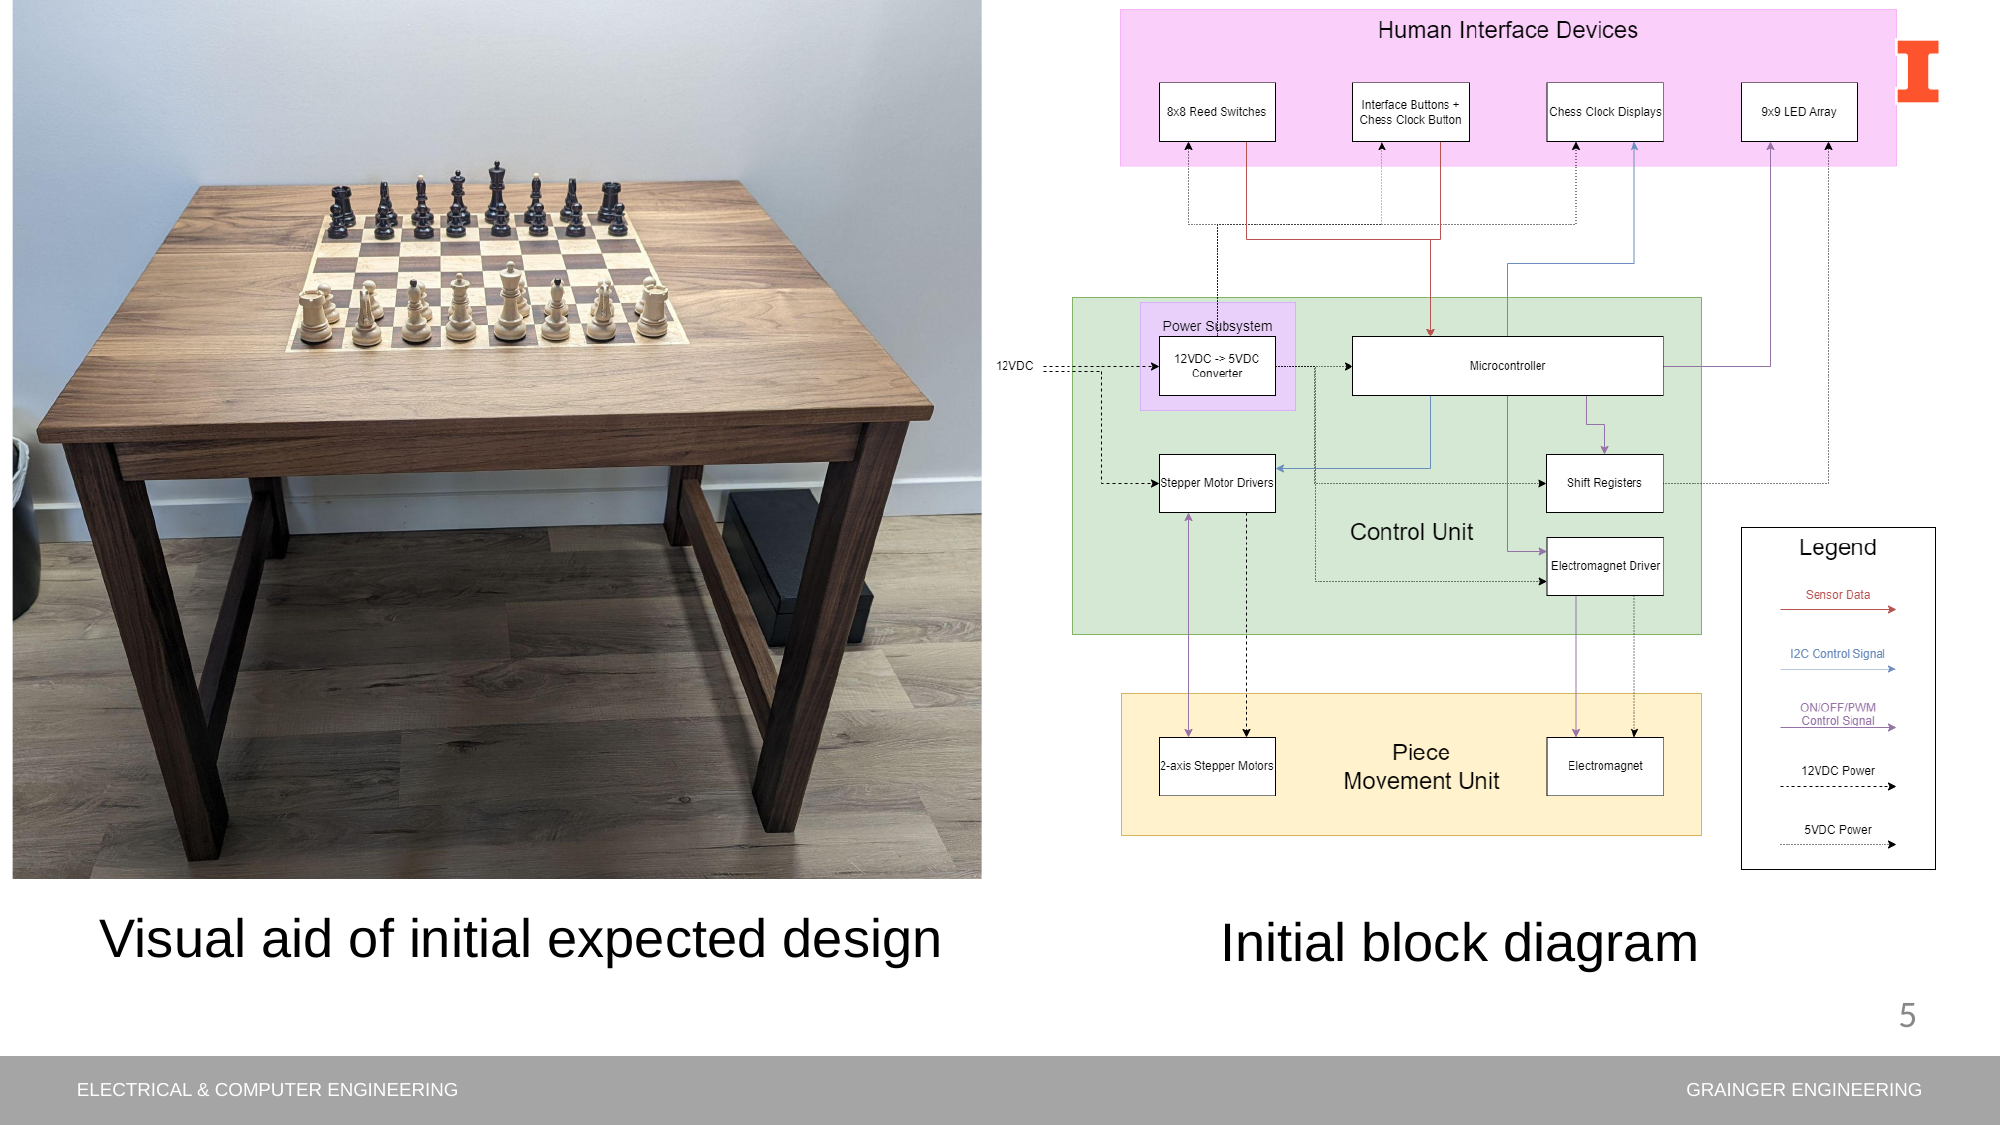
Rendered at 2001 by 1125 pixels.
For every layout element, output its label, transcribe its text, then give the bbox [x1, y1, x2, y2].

text_box Visual aid of initial expected design [61, 896, 982, 1053]
slide_number 5 [1482, 982, 1933, 1043]
picture [12, 0, 1945, 880]
text_box ELECTRICAL & COMPUTER ENGINEERING [61, 1070, 1373, 1108]
text_box GRAINGER ENGINEERING [1531, 1070, 1938, 1108]
text_box Initial block diagram [979, 899, 1941, 1056]
text_box [0, 1056, 2000, 1125]
